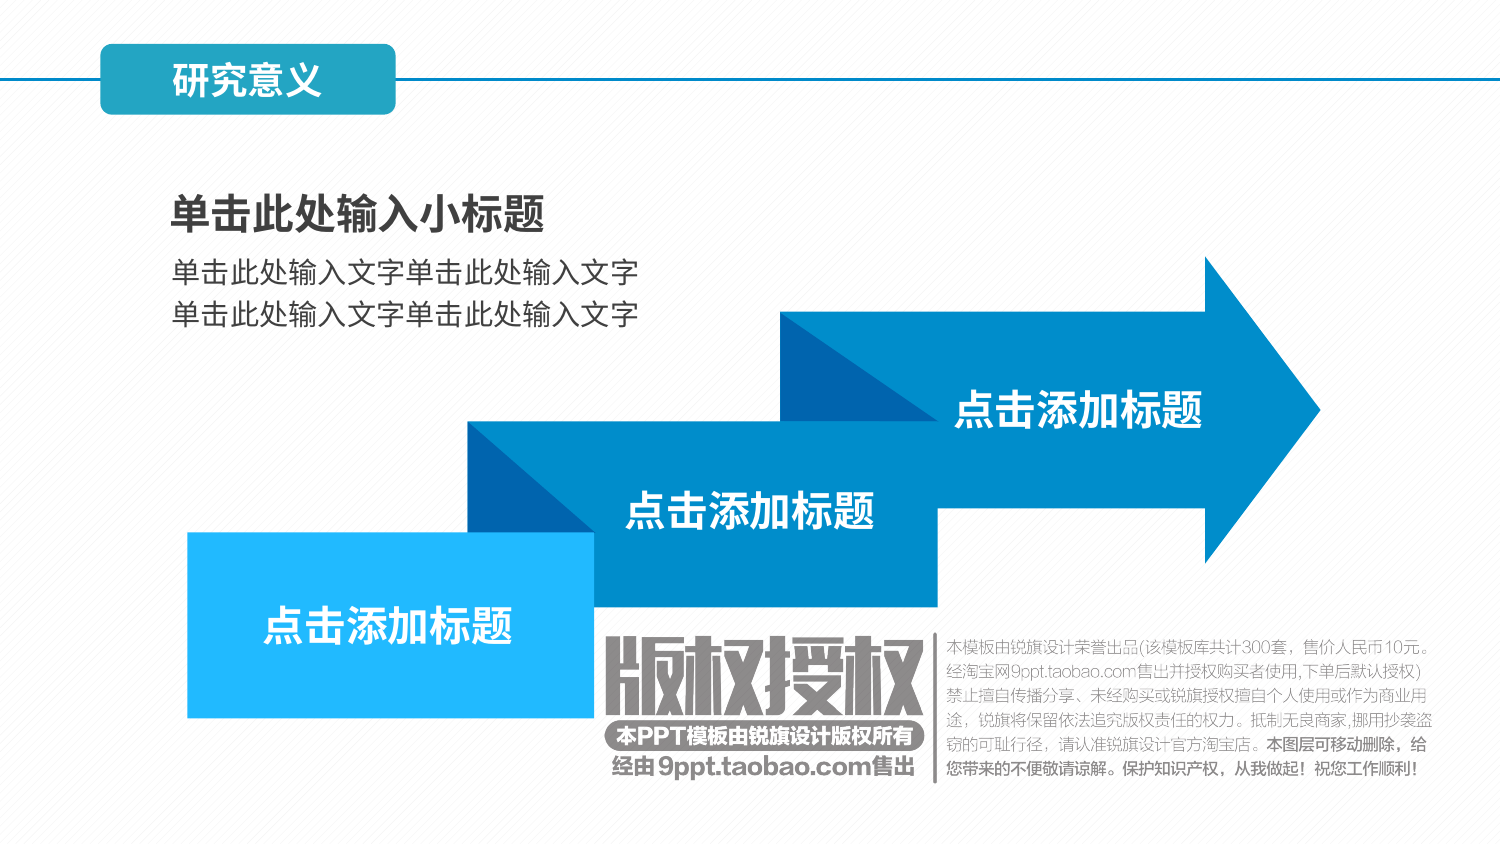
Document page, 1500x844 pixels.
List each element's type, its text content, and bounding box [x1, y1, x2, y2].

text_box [187, 531, 595, 719]
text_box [779, 256, 1321, 564]
text_box 研究意义 [98, 41, 398, 78]
picture [603, 632, 1432, 785]
text_box 单击此处输入小标题 [169, 178, 580, 238]
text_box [467, 421, 938, 608]
text_box 单击此处输入文字单击此处输入文字 单击此处输入文字单击此处输入文字 [156, 240, 691, 381]
text_box 研究意义 [98, 87, 398, 117]
